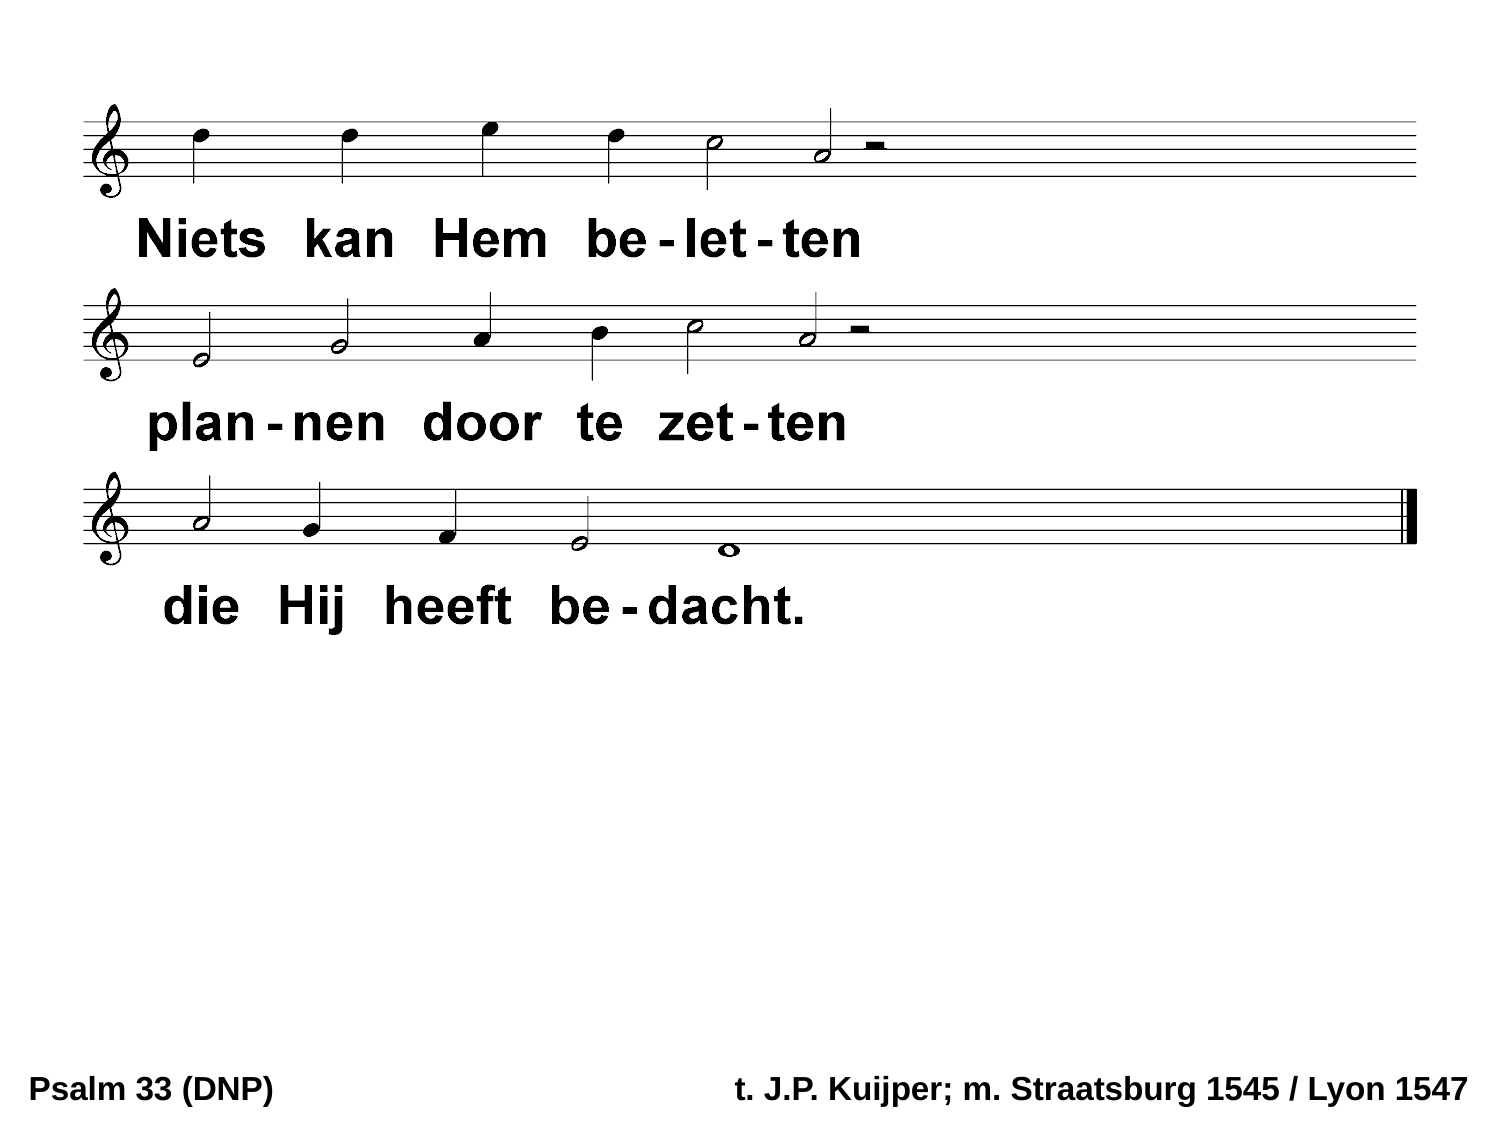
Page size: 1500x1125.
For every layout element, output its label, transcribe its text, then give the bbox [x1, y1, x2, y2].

picture [83, 103, 1417, 635]
text_box Psalm 33 (DNP) t. J.P. Kuijper; m. Straatsburg 1545 / Lyon 1547 [13, 1059, 1495, 1115]
